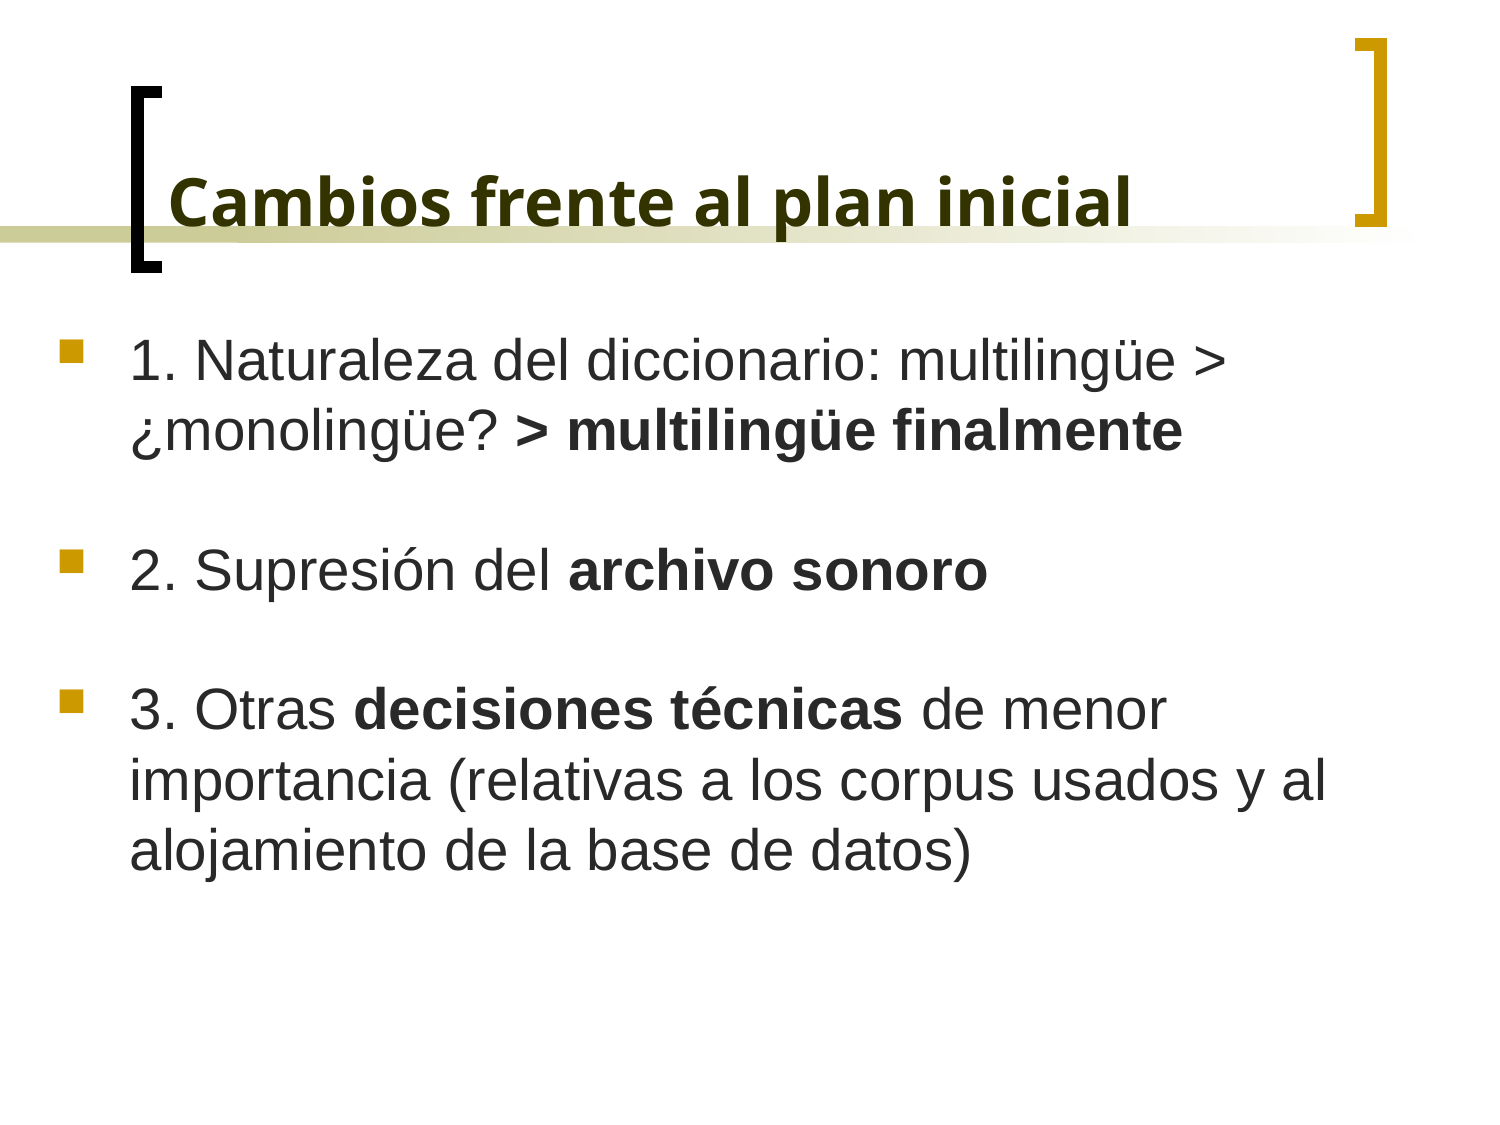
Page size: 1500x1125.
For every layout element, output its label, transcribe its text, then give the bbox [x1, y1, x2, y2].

list 1. Naturaleza del diccionario: multilingüe > ¿monolingüe? > multilingüe finalmente 2. Supresión del archivo sonoro 3. Otras decisiones técnicas de menor importancia (relativas a los corpus usados y al alojamiento de la base de datos) [41, 314, 1471, 1024]
title Cambios frente al plan inicial [152, 15, 1328, 248]
